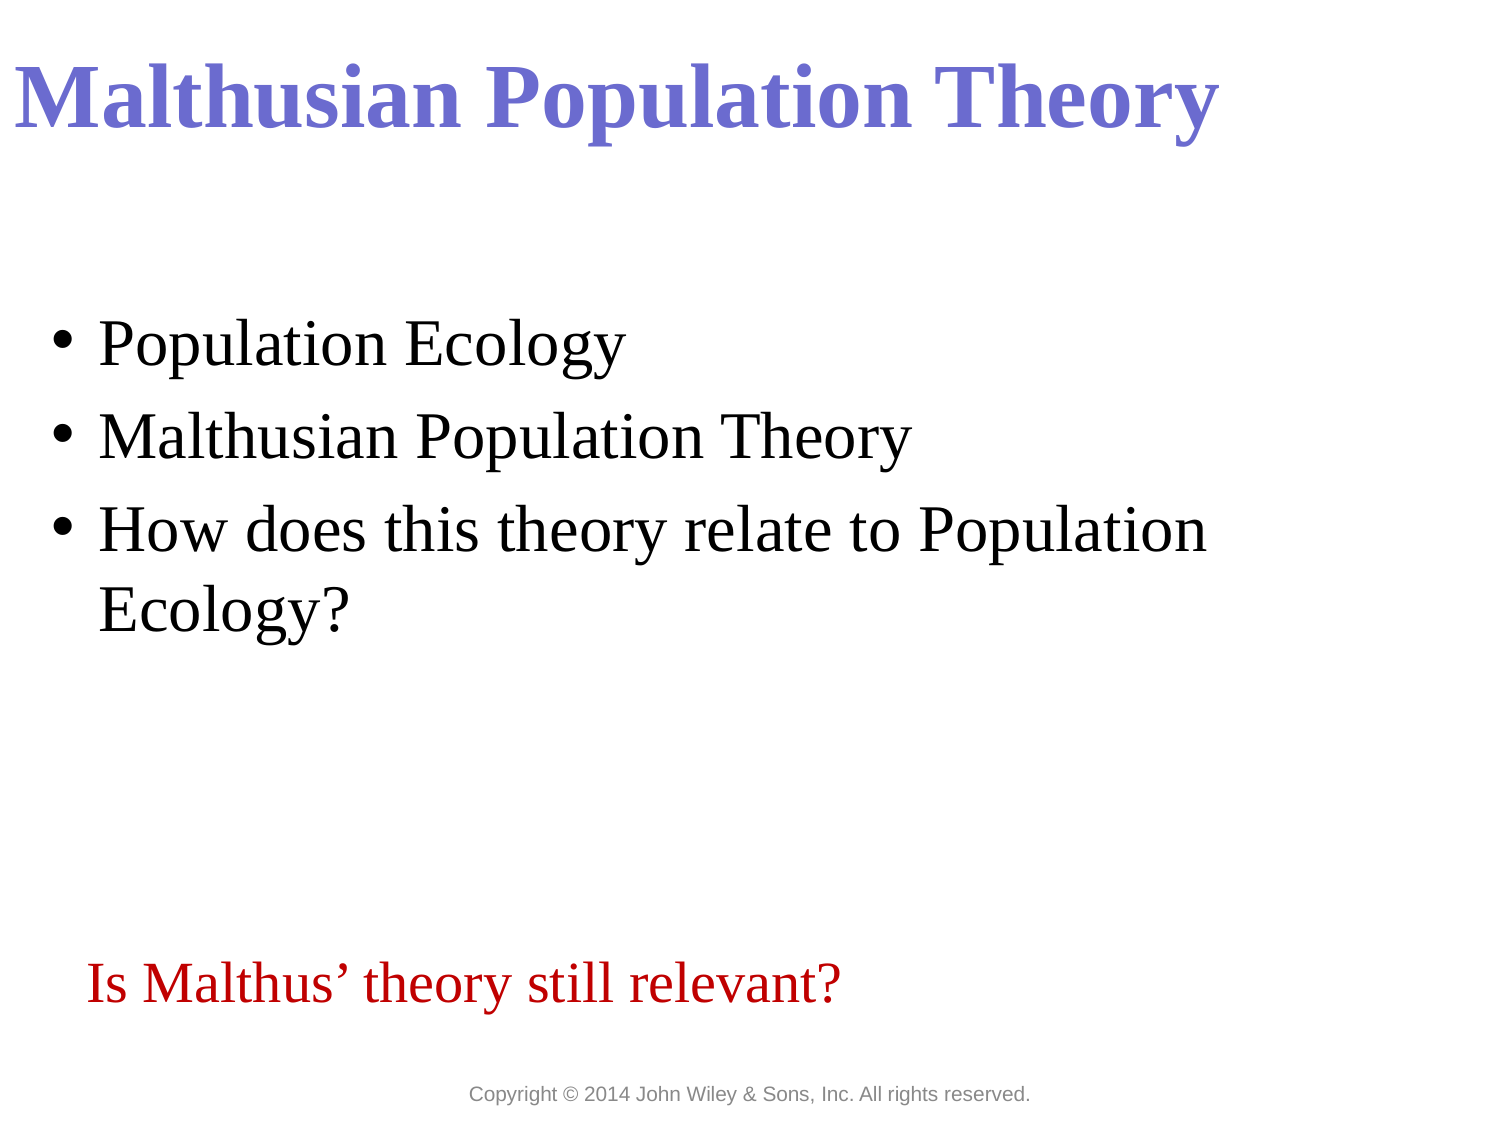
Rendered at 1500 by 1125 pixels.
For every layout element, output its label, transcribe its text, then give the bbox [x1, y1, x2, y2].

text_box Is Malthus’ theory still relevant? [71, 936, 1066, 1022]
footer Copyright © 2014 John Wiley & Sons, Inc. All rights reserved. [288, 1061, 1212, 1125]
list Population Ecology Malthusian Population Theory How does this theory relate to Population Ecology? [36, 290, 1318, 791]
text_box Malthusian Population Theory [0, 28, 1350, 129]
